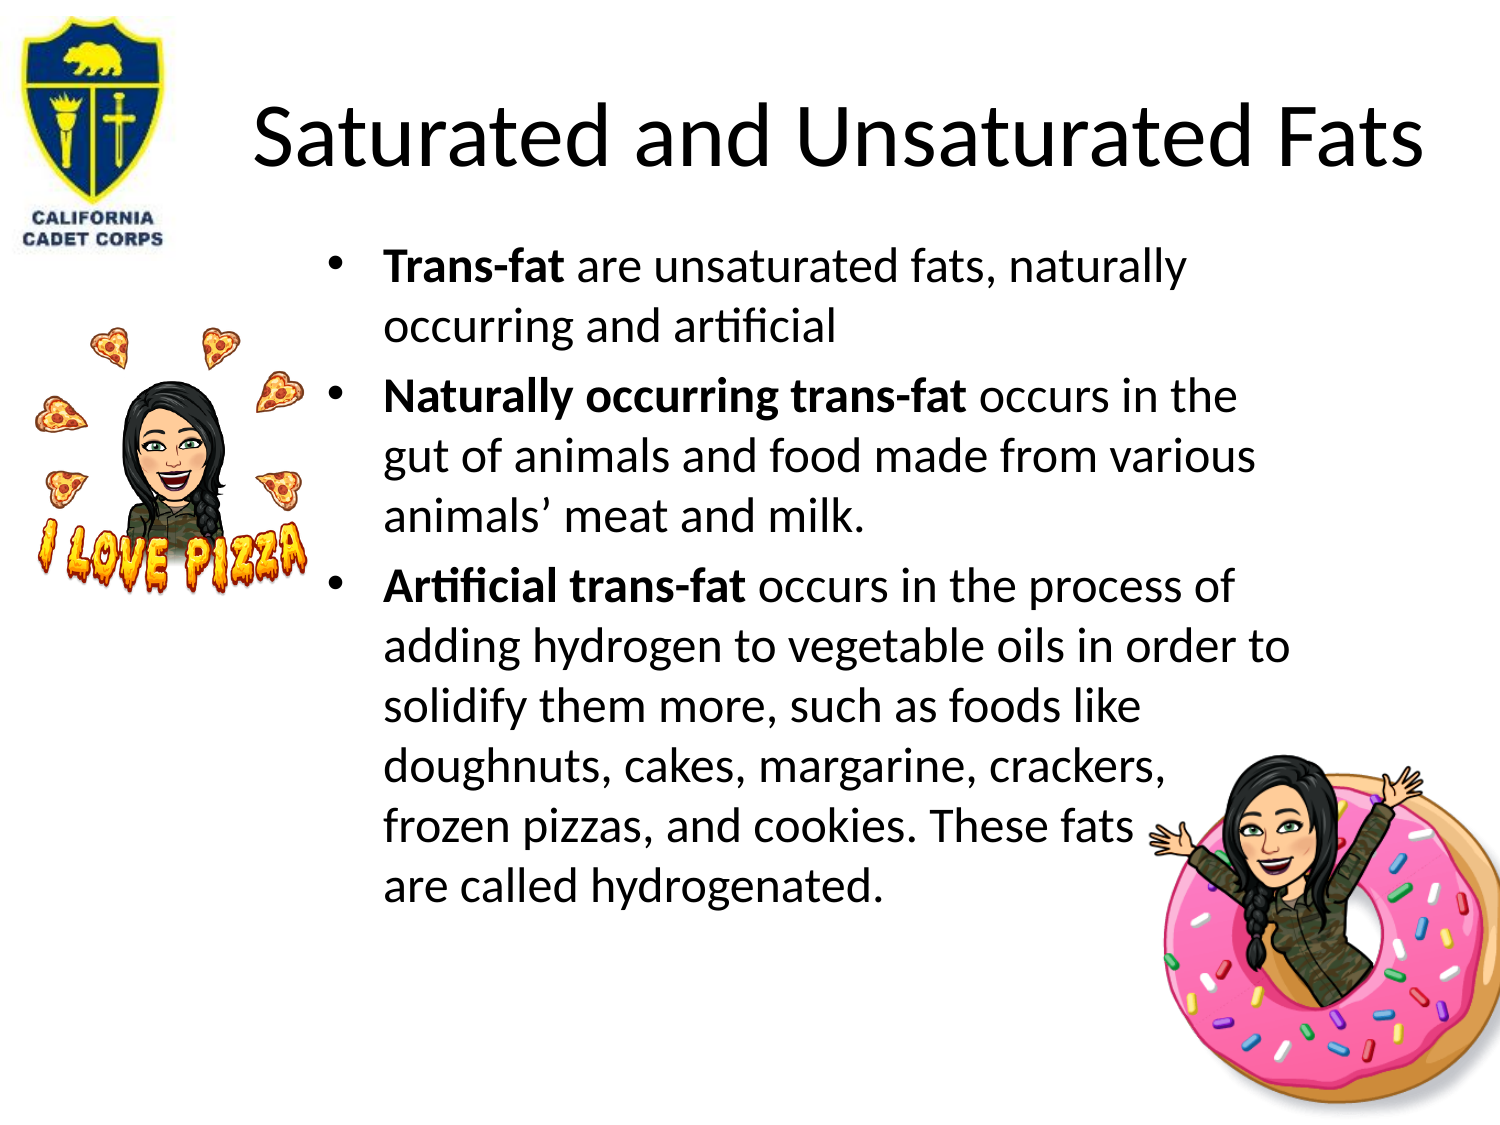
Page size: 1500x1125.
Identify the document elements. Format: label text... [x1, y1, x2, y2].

list Trans-fat are unsaturated fats, naturally occurring and artificial Naturally occurring trans-fat occurs in the gut of animals and food made from various animals’ meat and milk. Artificial trans-fat occurs in the process of adding hydrogen to vegetable oils in order to solidify them more, such as foods like doughnuts, cakes, margarine, crackers, frozen pizzas, and cookies. These fats are called hydrogenated. [311, 224, 1312, 925]
title Saturated and Unsaturated Fats [195, 36, 1484, 224]
picture [30, 319, 313, 601]
picture [1109, 687, 1500, 1125]
picture [0, 16, 186, 261]
